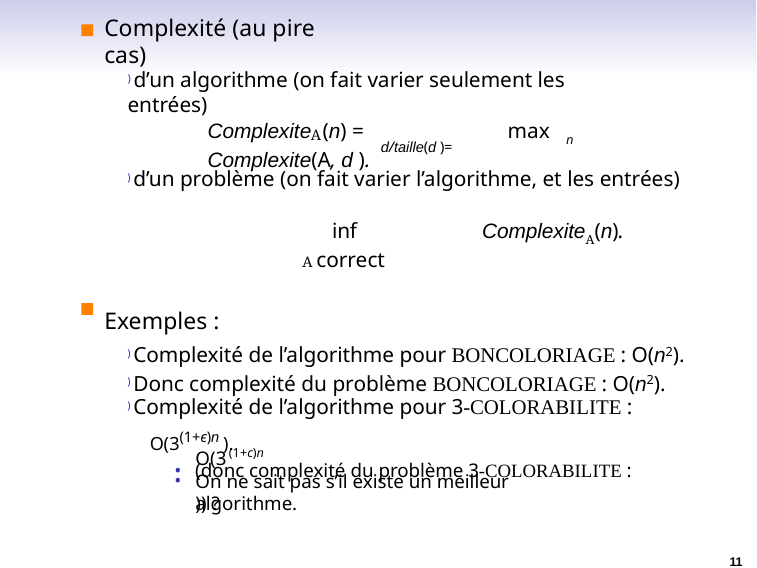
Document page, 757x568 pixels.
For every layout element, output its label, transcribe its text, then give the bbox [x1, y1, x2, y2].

text_box ) d’un problème (on fait varier l’algorithme, et les entrées) inf ComplexiteA(n). A correct Exemples : ) Complexité de l’algorithme pour BONCOLORIAGE : O(n2). ) Donc complexité du problème BONCOLORIAGE : O(n2). ) Complexité de l’algorithme pour 3-COLORABILITE : O(3(1+є)n ). (donc complexité du problème 3-COLORABILITE : [89, 163, 705, 482]
text_box O(3 )) ? [193, 444, 301, 467]
text_box [81, 24, 94, 37]
text_box [81, 303, 89, 315]
title Complexité (au pire cas) [102, 11, 353, 109]
text_box ) d’un algorithme (on fait varier seulement les entrées) [121, 65, 641, 118]
picture [0, 0, 756, 74]
text_box 11 [727, 553, 746, 568]
text_box On ne sait pas s’il existe un meilleur algorithme. [172, 467, 593, 515]
text_box Complexite (n) = max n Complexite(A, d ). [201, 114, 646, 163]
